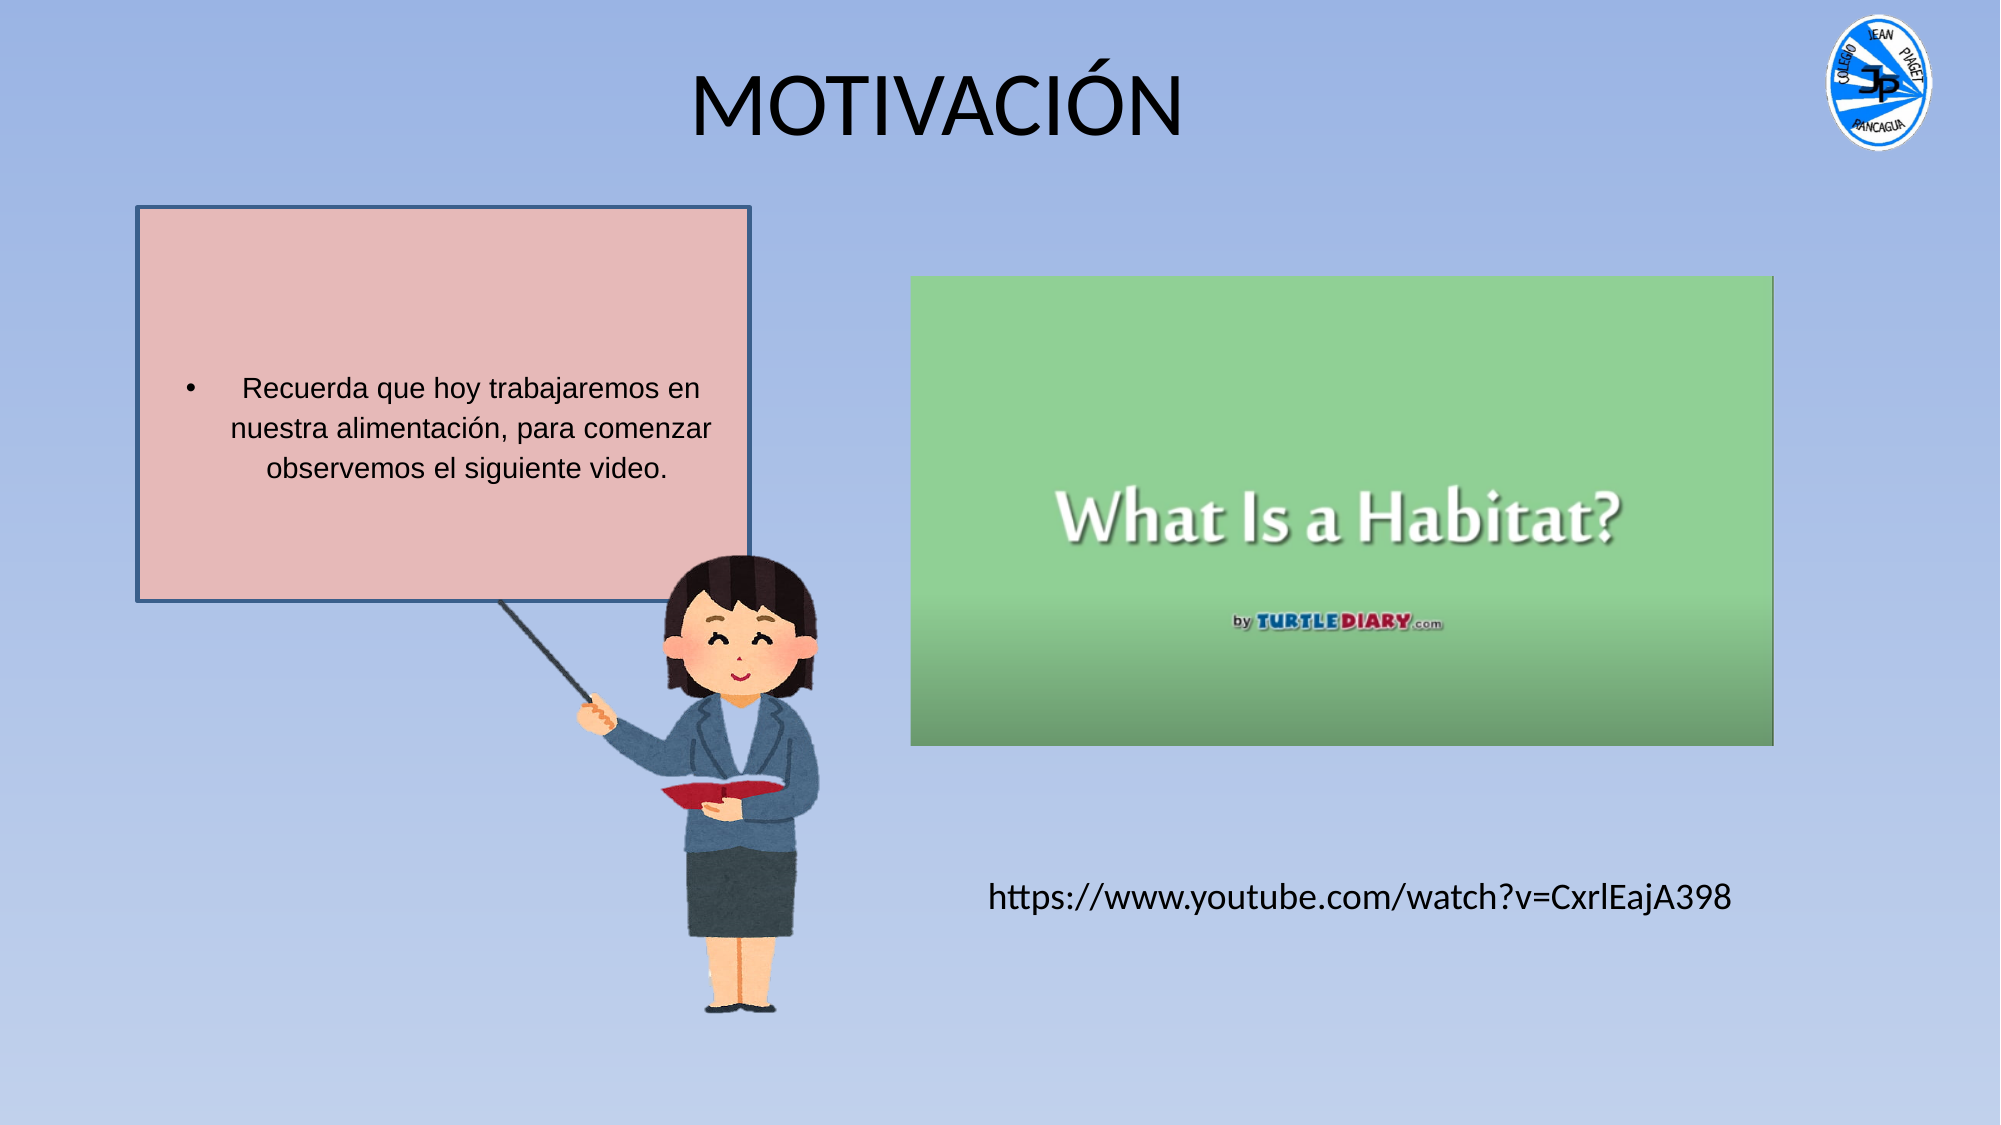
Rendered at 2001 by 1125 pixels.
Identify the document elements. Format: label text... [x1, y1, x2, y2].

picture [1800, 11, 1963, 153]
picture [407, 276, 1775, 1037]
text_box https://www.youtube.com/watch?v=CxrlEajA398 [974, 864, 1748, 924]
title MOTIVACIÓN [75, 0, 1801, 207]
list Recuerda que hoy trabajaremos en nuestra alimentación, para comenzar observemos el siguiente video. [135, 205, 752, 603]
